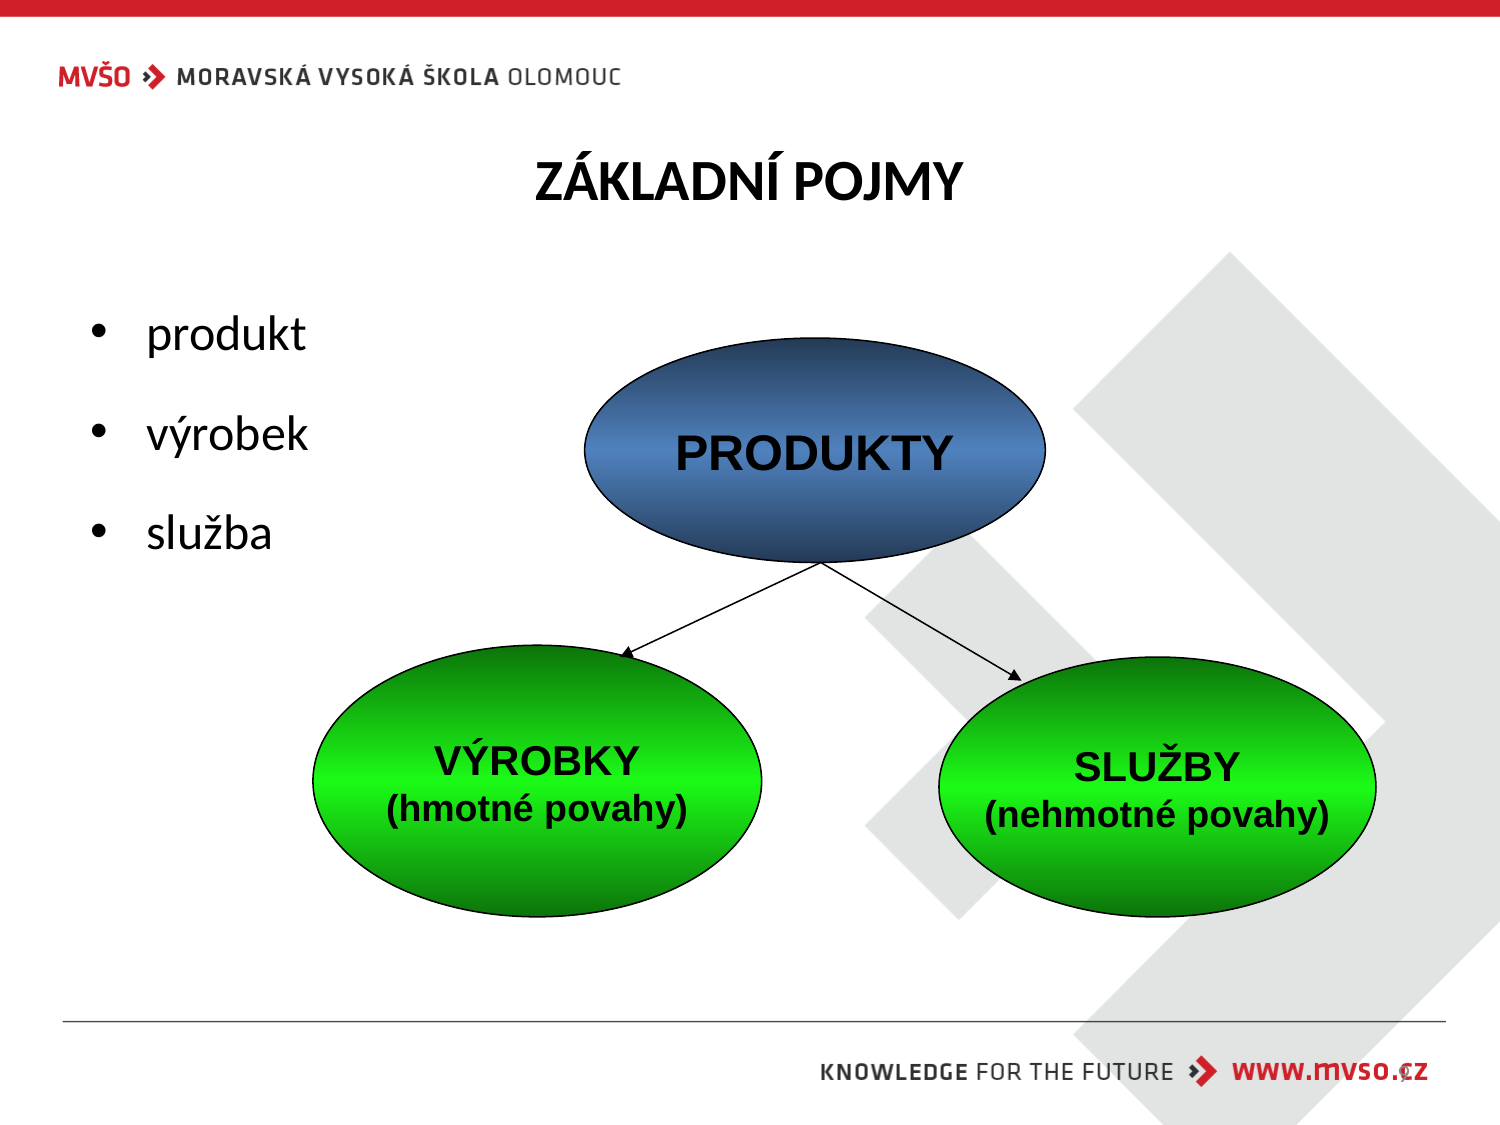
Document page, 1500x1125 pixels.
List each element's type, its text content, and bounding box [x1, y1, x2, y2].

text_box SLUŽBY (nehmotné povahy) [938, 657, 1376, 917]
picture [0, 0, 1500, 1125]
slide_number 9 [1074, 1042, 1425, 1103]
text_box VÝROBKY (hmotné povahy) [312, 645, 762, 917]
text_box [620, 562, 820, 658]
title ZÁKLADNÍ POJMY [75, 116, 1425, 238]
text_box PRODUKTY [584, 338, 1046, 563]
text_box [820, 562, 1022, 681]
list produkt výrobek služba [75, 262, 1425, 1005]
